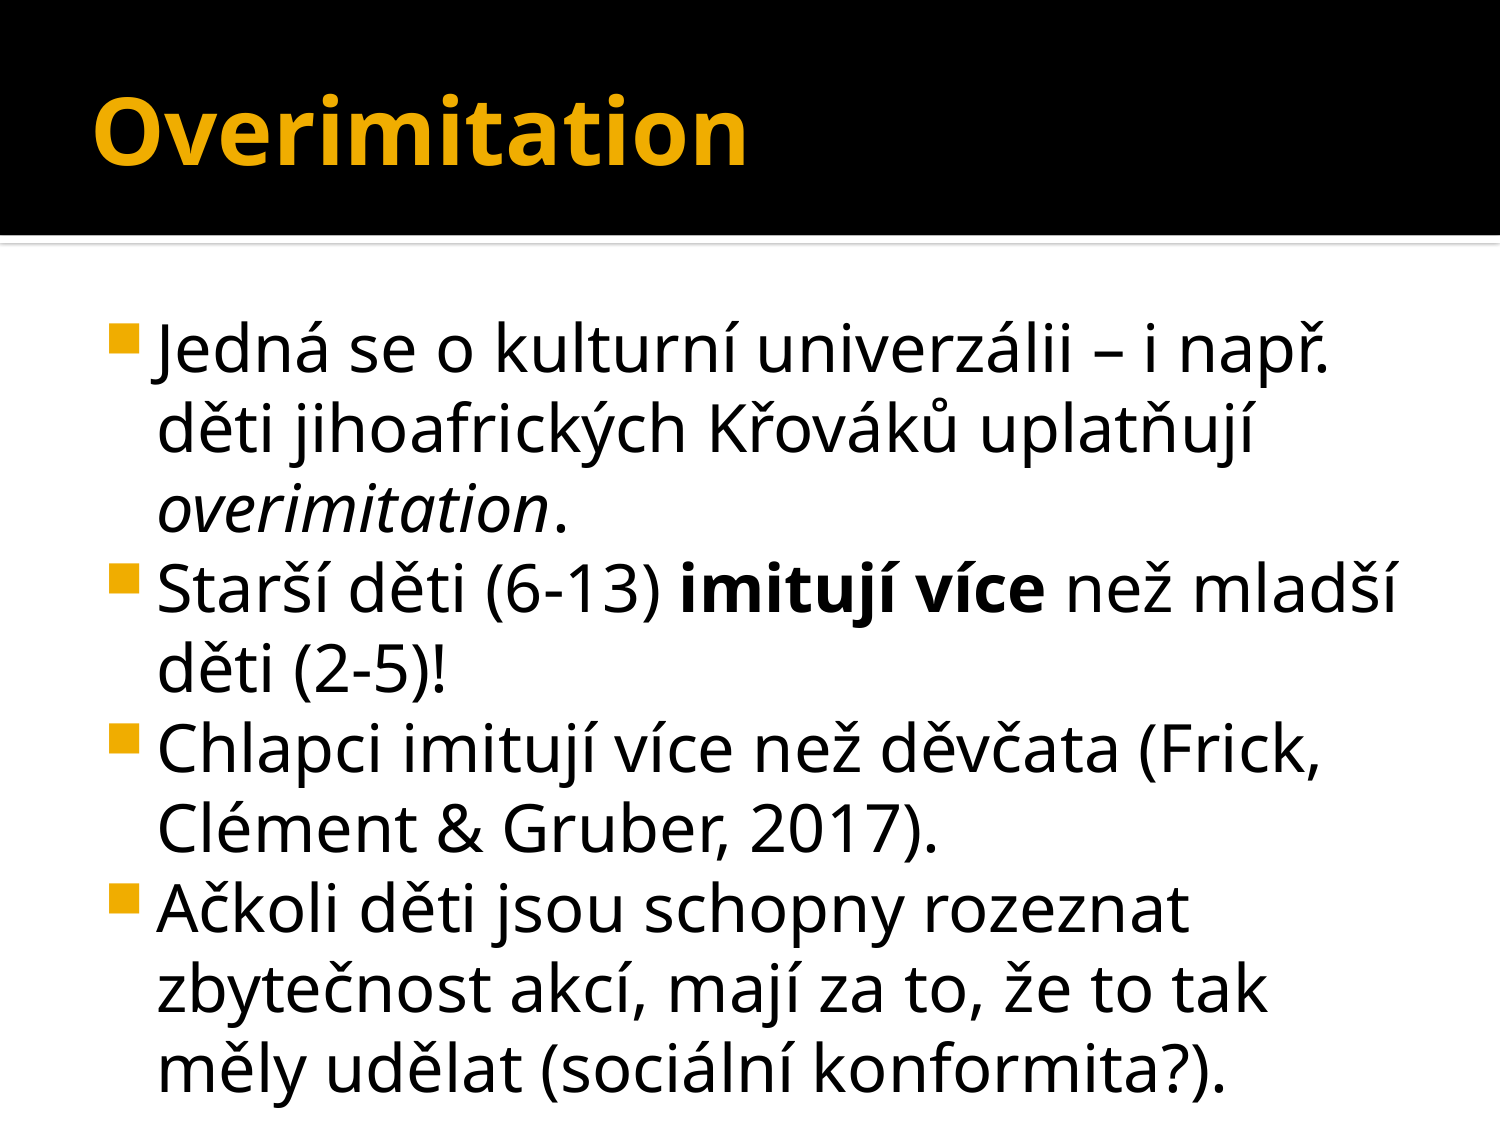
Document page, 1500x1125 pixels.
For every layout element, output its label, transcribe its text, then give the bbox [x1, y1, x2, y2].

title Overimitation [75, 25, 1425, 231]
list Jedná se o kulturní univerzálii – i např. děti jihoafrických Křováků uplatňují overimitation. Starší děti (6-13) imitují více než mladší děti (2-5)! Chlapci imitují více než děvčata (Frick, Clément & Gruber, 2017). Ačkoli děti jsou schopny rozeznat zbytečnost akcí, mají za to, že to tak měly udělat (sociální konformita?). [75, 291, 1425, 1050]
